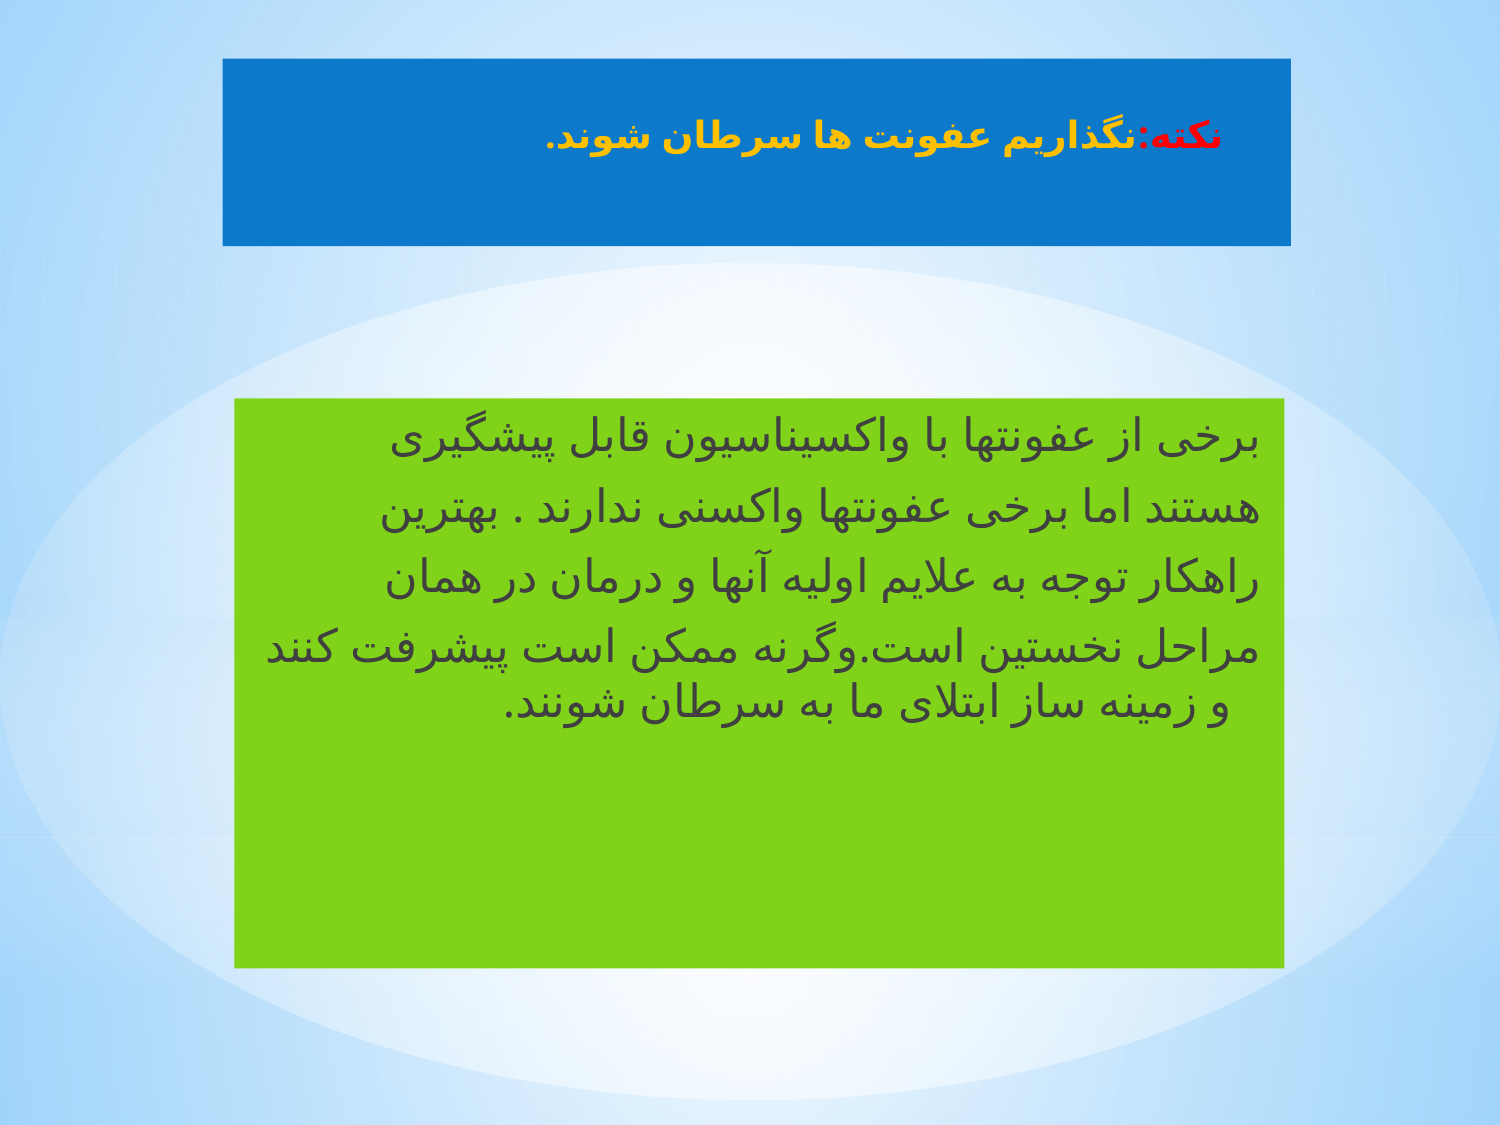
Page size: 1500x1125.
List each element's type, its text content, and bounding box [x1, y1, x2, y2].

title نکته:نگذاریم عفونت ها سرطان شوند. [222, 58, 1291, 247]
list برخی از عفونتها با واکسیناسیون قابل پیشگیری هستند اما برخی عفونتها واکسنی ندارند . بهترین راهکار توجه به علایم اولیه آنها و درمان در همان مراحل نخستین است.وگرنه ممکن است پیشرفت کنند و زمینه ساز ابتلای ما به سرطان شونند. [234, 398, 1285, 969]
